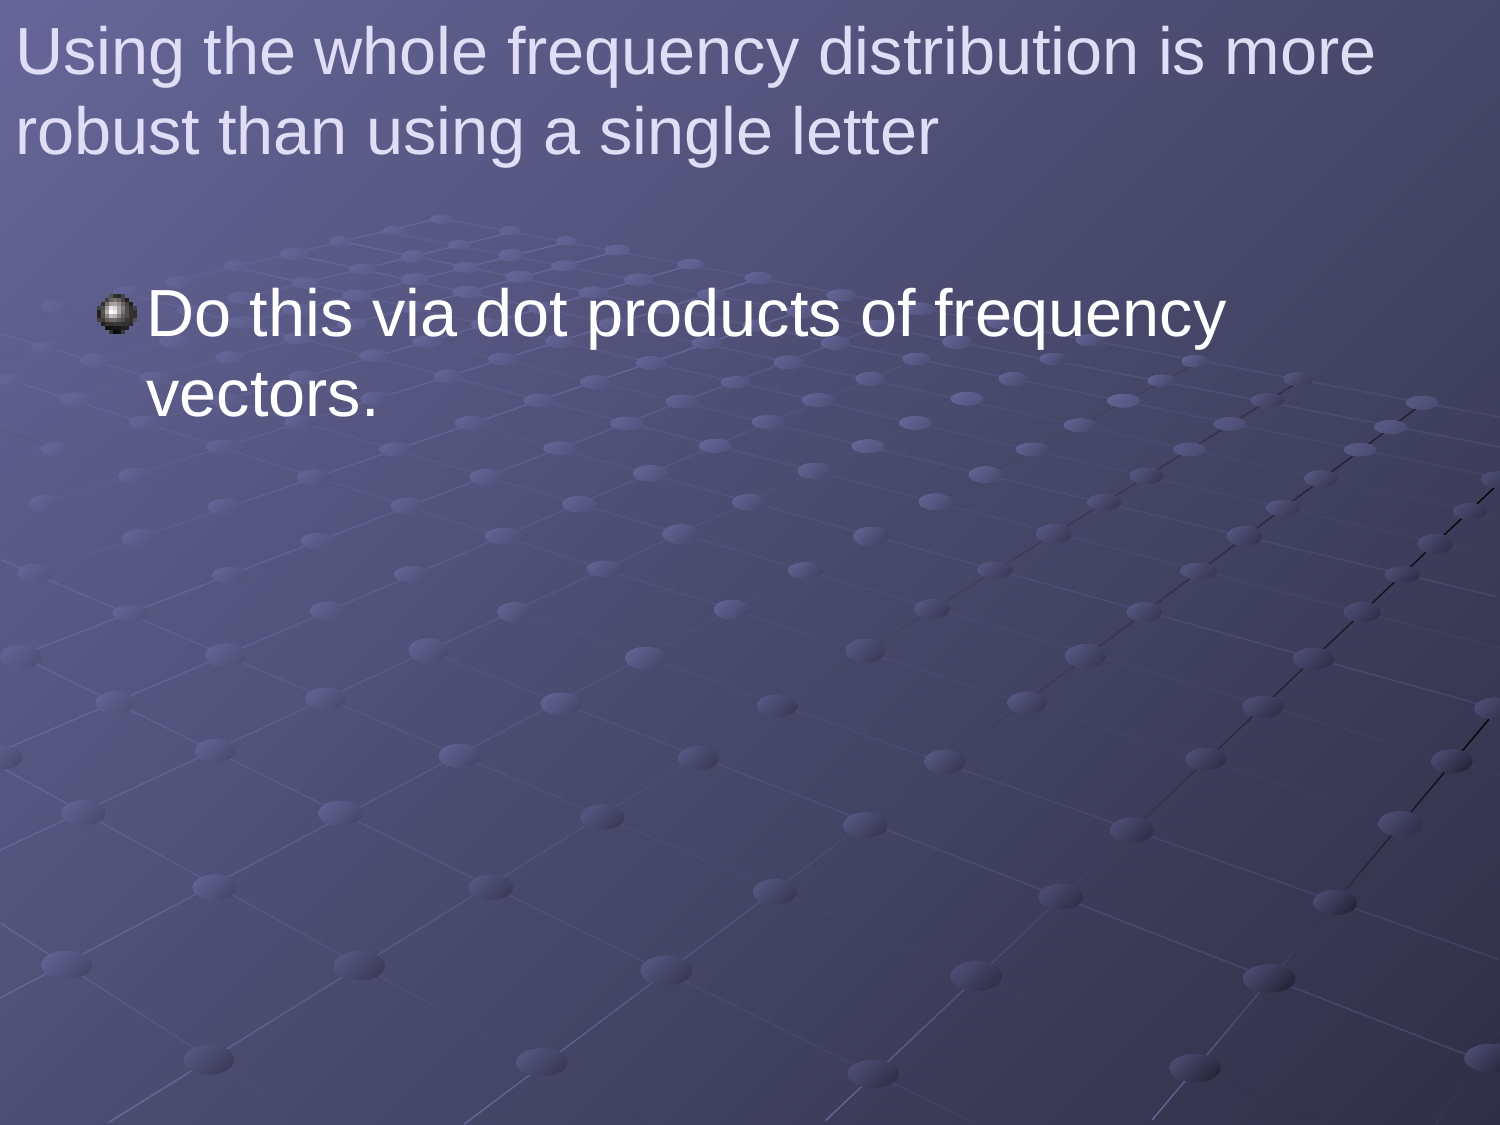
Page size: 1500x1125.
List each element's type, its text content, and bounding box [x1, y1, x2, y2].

picture [90, 286, 137, 334]
list Do this via dot products of frequency vectors. [74, 262, 1426, 1007]
title Using the whole frequency distribution is more robust than using a single letter [0, 0, 1426, 233]
